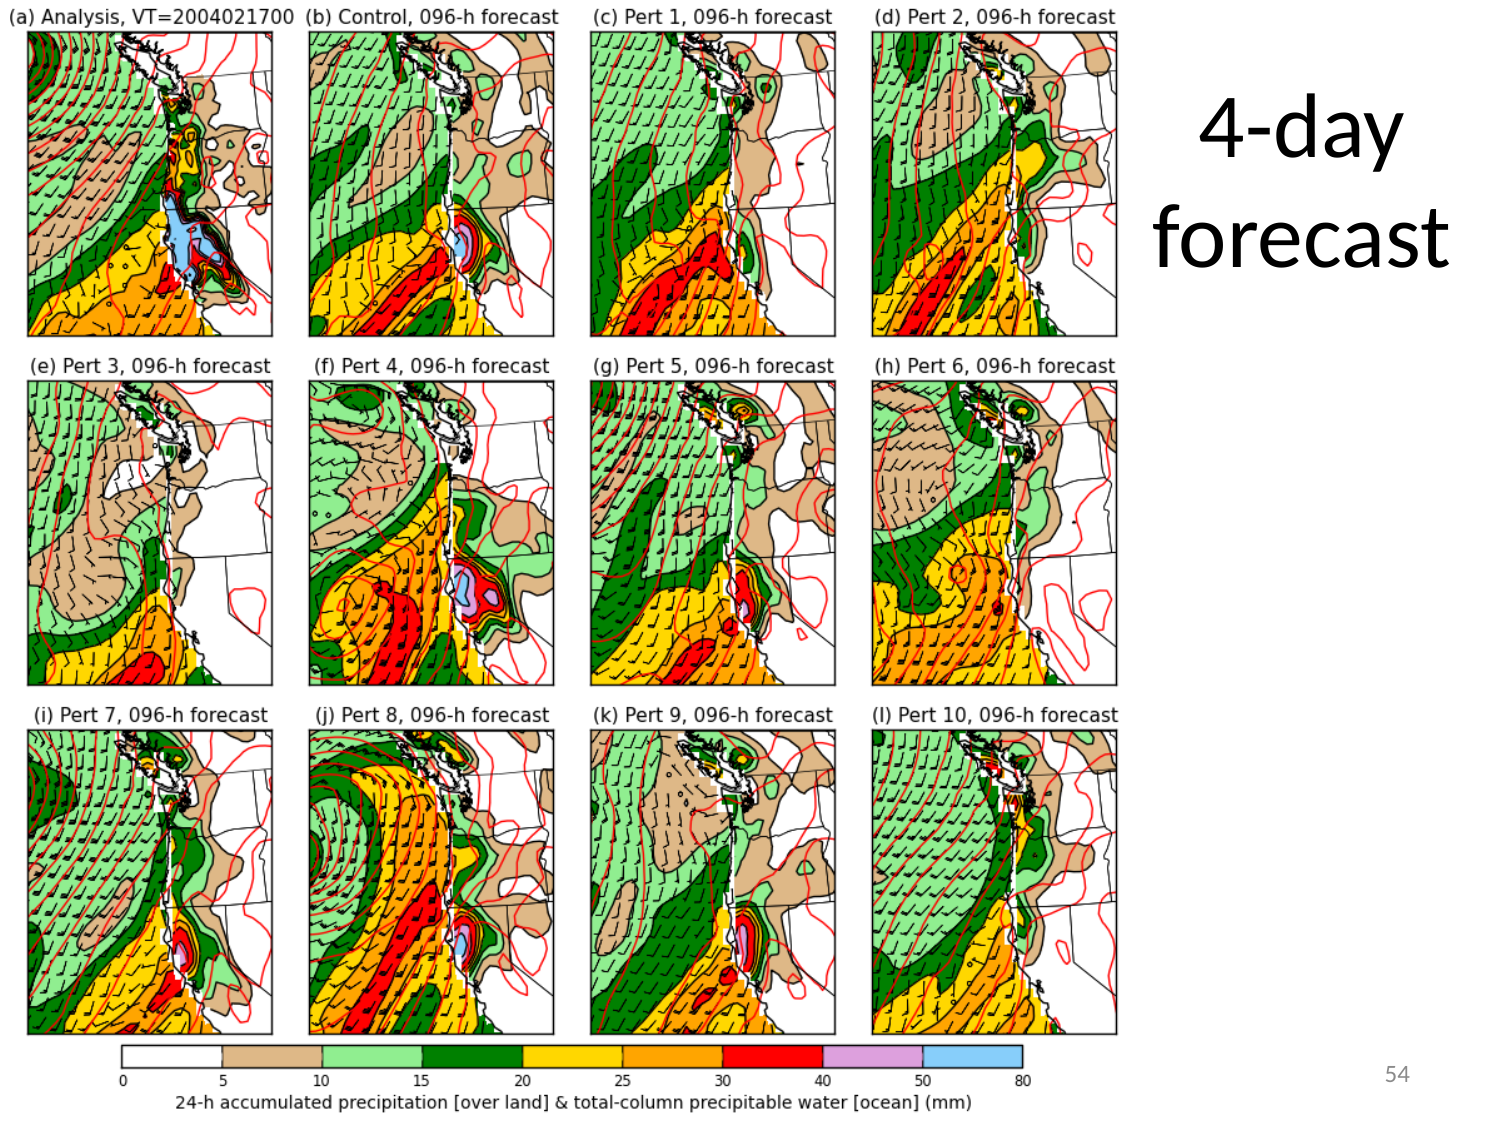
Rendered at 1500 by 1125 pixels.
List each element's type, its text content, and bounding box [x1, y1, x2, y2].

slide_number 54 [1141, 1042, 1425, 1103]
picture [10, 0, 1136, 1125]
title 4-day forecast [1141, 45, 1500, 307]
